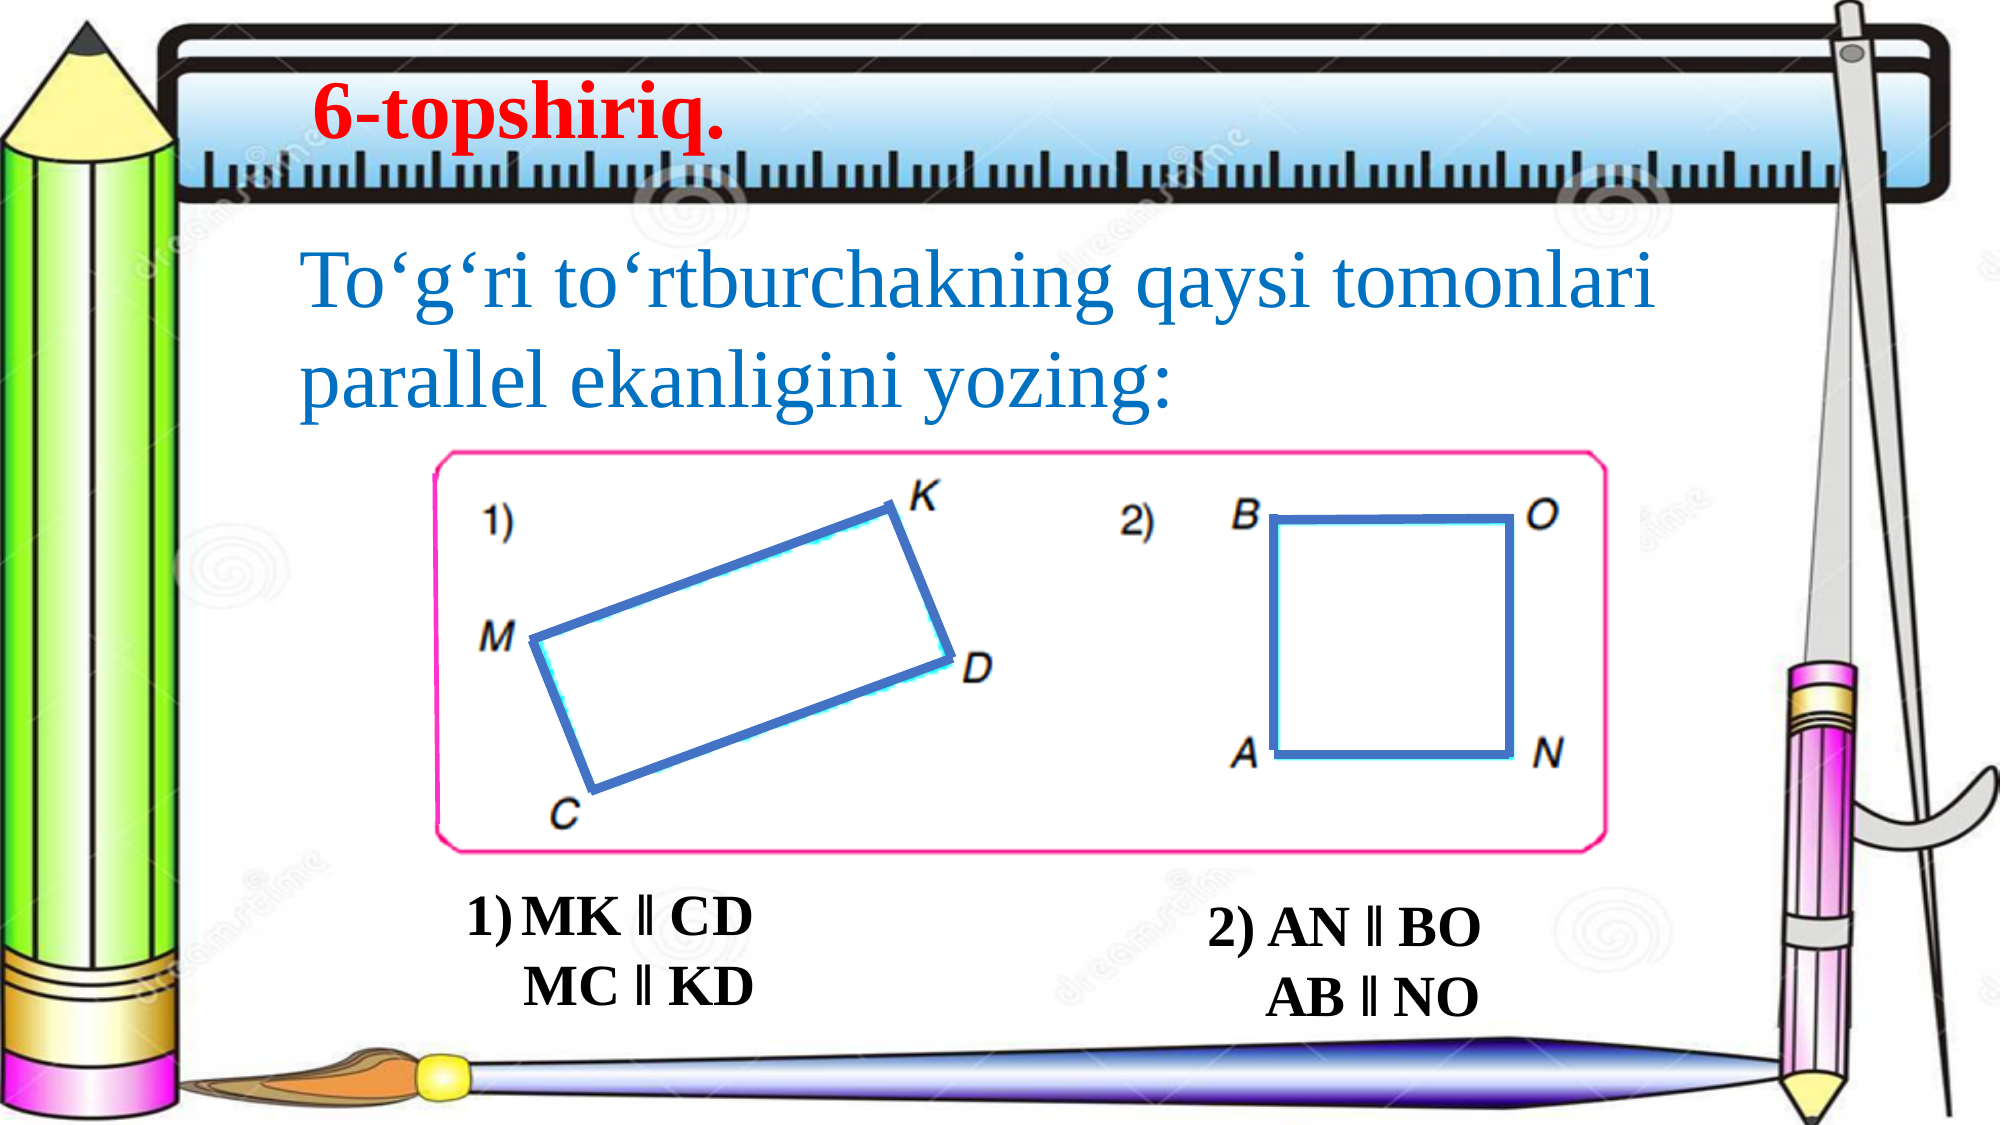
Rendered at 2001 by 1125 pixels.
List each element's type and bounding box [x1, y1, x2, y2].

text_box [887, 500, 952, 658]
text_box [434, 473, 438, 824]
picture [400, 420, 1640, 868]
text_box [529, 506, 887, 641]
text_box [532, 640, 593, 792]
text_box [593, 657, 953, 792]
list [0, 0, 2000, 1125]
